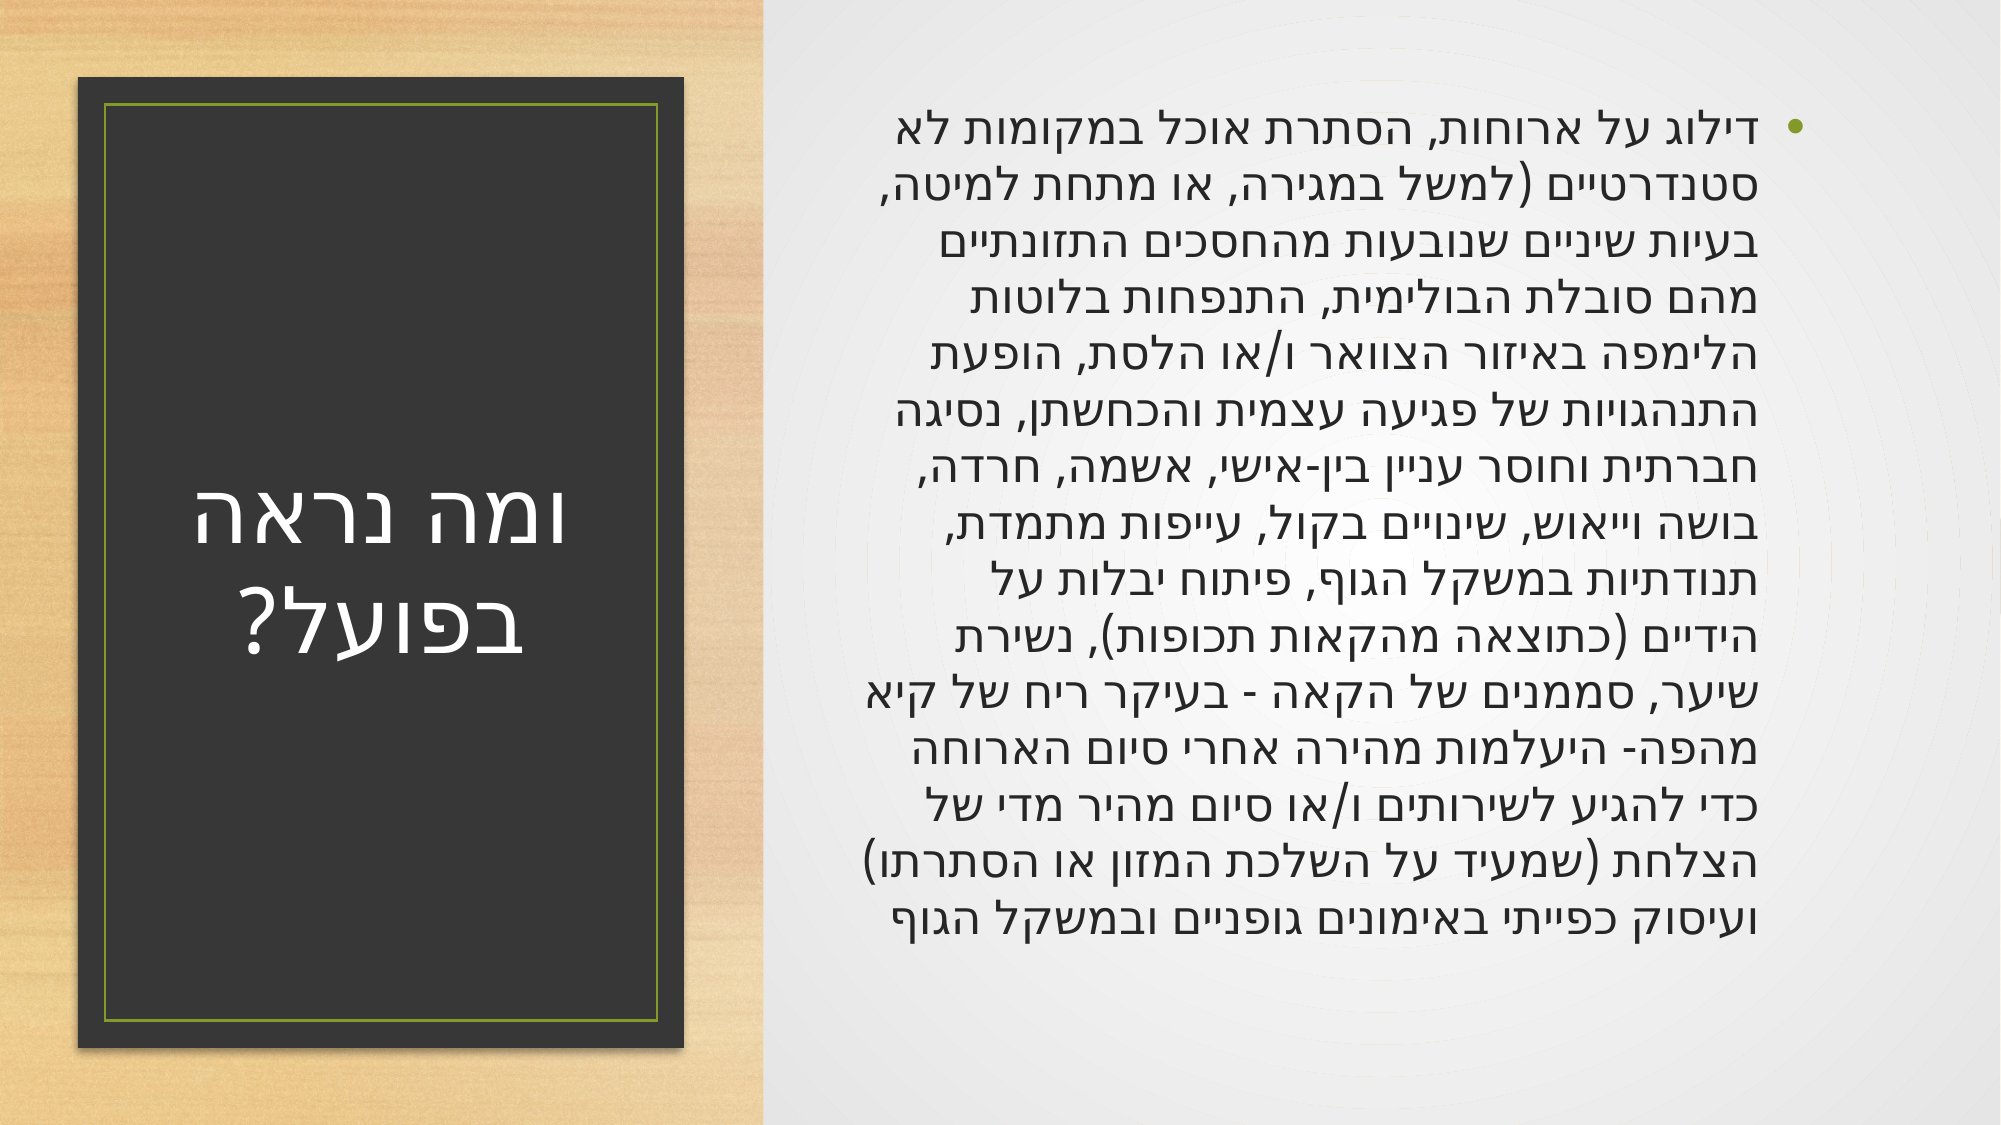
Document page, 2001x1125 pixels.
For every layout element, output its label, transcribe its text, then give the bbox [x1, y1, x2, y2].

text_box [0, 0, 762, 1125]
text_box [104, 103, 658, 1021]
title ומה נראה בפועל? [156, 156, 605, 968]
list דילוג על ארוחות, הסתרת אוכל במקומות לא סטנדרטיים (למשל במגירה, או מתחת למיטה, בעיות שיניים שנובעות מהחסכים התזונתיים מהם סובלת הבולימית, התנפחות בלוטות הלימפה באיזור הצוואר ו/או הלסת, הופעת התנהגויות של פגיעה עצמית והכחשתן, נסיגה חברתית וחוסר עניין בין-אישי, אשמה, חרדה, בושה וייאוש, שינויים בקול, עייפות מתמדת, תנודתיות במשקל הגוף, פיתוח יבלות על הידיים (כתוצאה מהקאות תכופות), נשירת שיער, סממנים של הקאה - בעיקר ריח של קיא מהפה- היעלמות מהירה אחרי סיום הארוחה כדי להגיע לשירותים ו/או סיום מהיר מדי של הצלחת (שמעיד על השלכת המזון או הסתרתו) ועיסוק כפייתי באימונים גופניים ובמשקל הגוף [843, 77, 1820, 964]
text_box [77, 76, 685, 1049]
text_box [762, 0, 2000, 1125]
